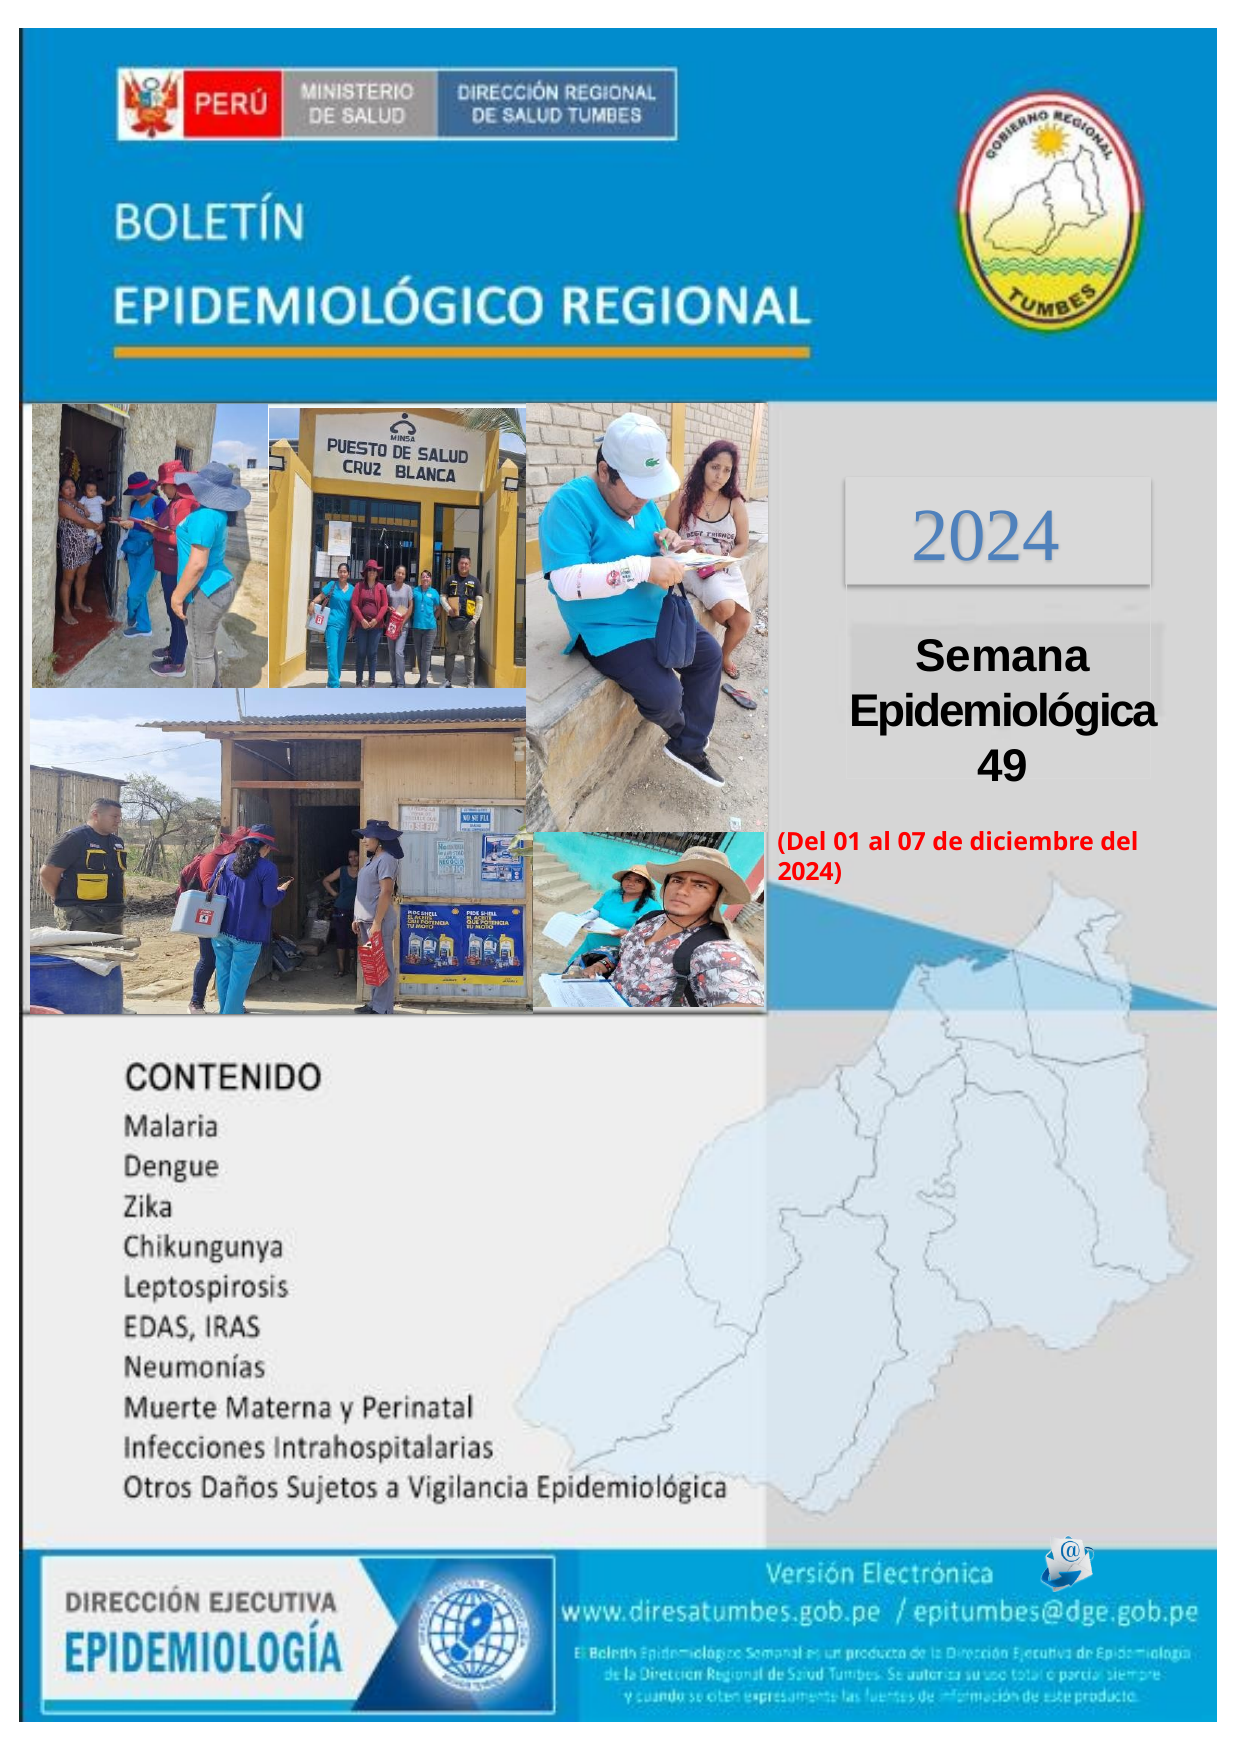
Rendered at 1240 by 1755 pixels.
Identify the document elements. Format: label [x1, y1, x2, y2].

text_box [29, 403, 1103, 1592]
text_box [18, 28, 1217, 1722]
